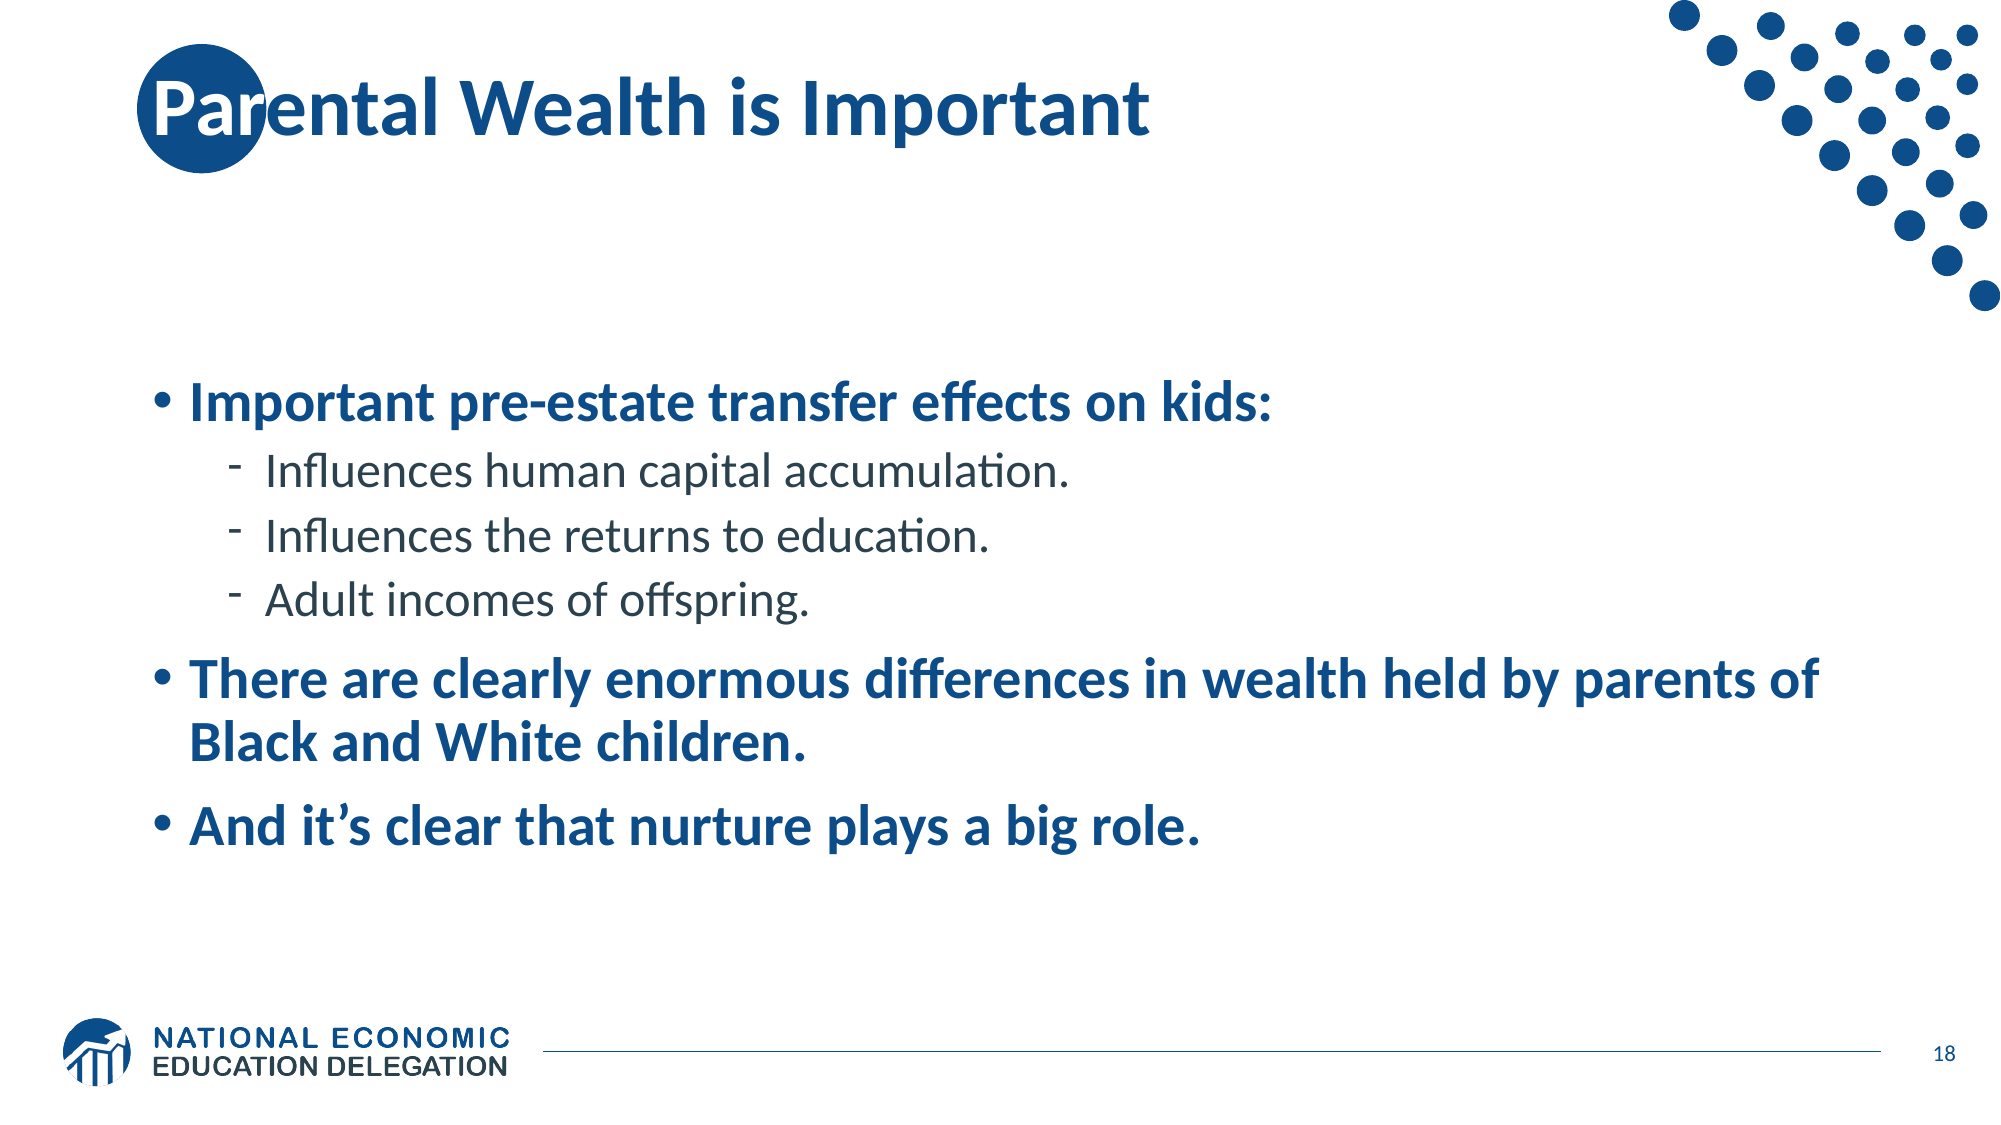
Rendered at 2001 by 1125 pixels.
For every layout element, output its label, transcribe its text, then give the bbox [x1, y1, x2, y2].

picture [55, 1013, 520, 1091]
list Important pre-estate transfer effects on kids: Influences human capital accumulation. Influences the returns to education. Adult incomes of offspring. There are clearly enormous differences in wealth held by parents of Black and White children. And it’s clear that nurture plays a big role. [137, 257, 1863, 972]
title Parental Wealth is Important [137, 0, 1863, 218]
slide_number 18 [1521, 1022, 1972, 1082]
